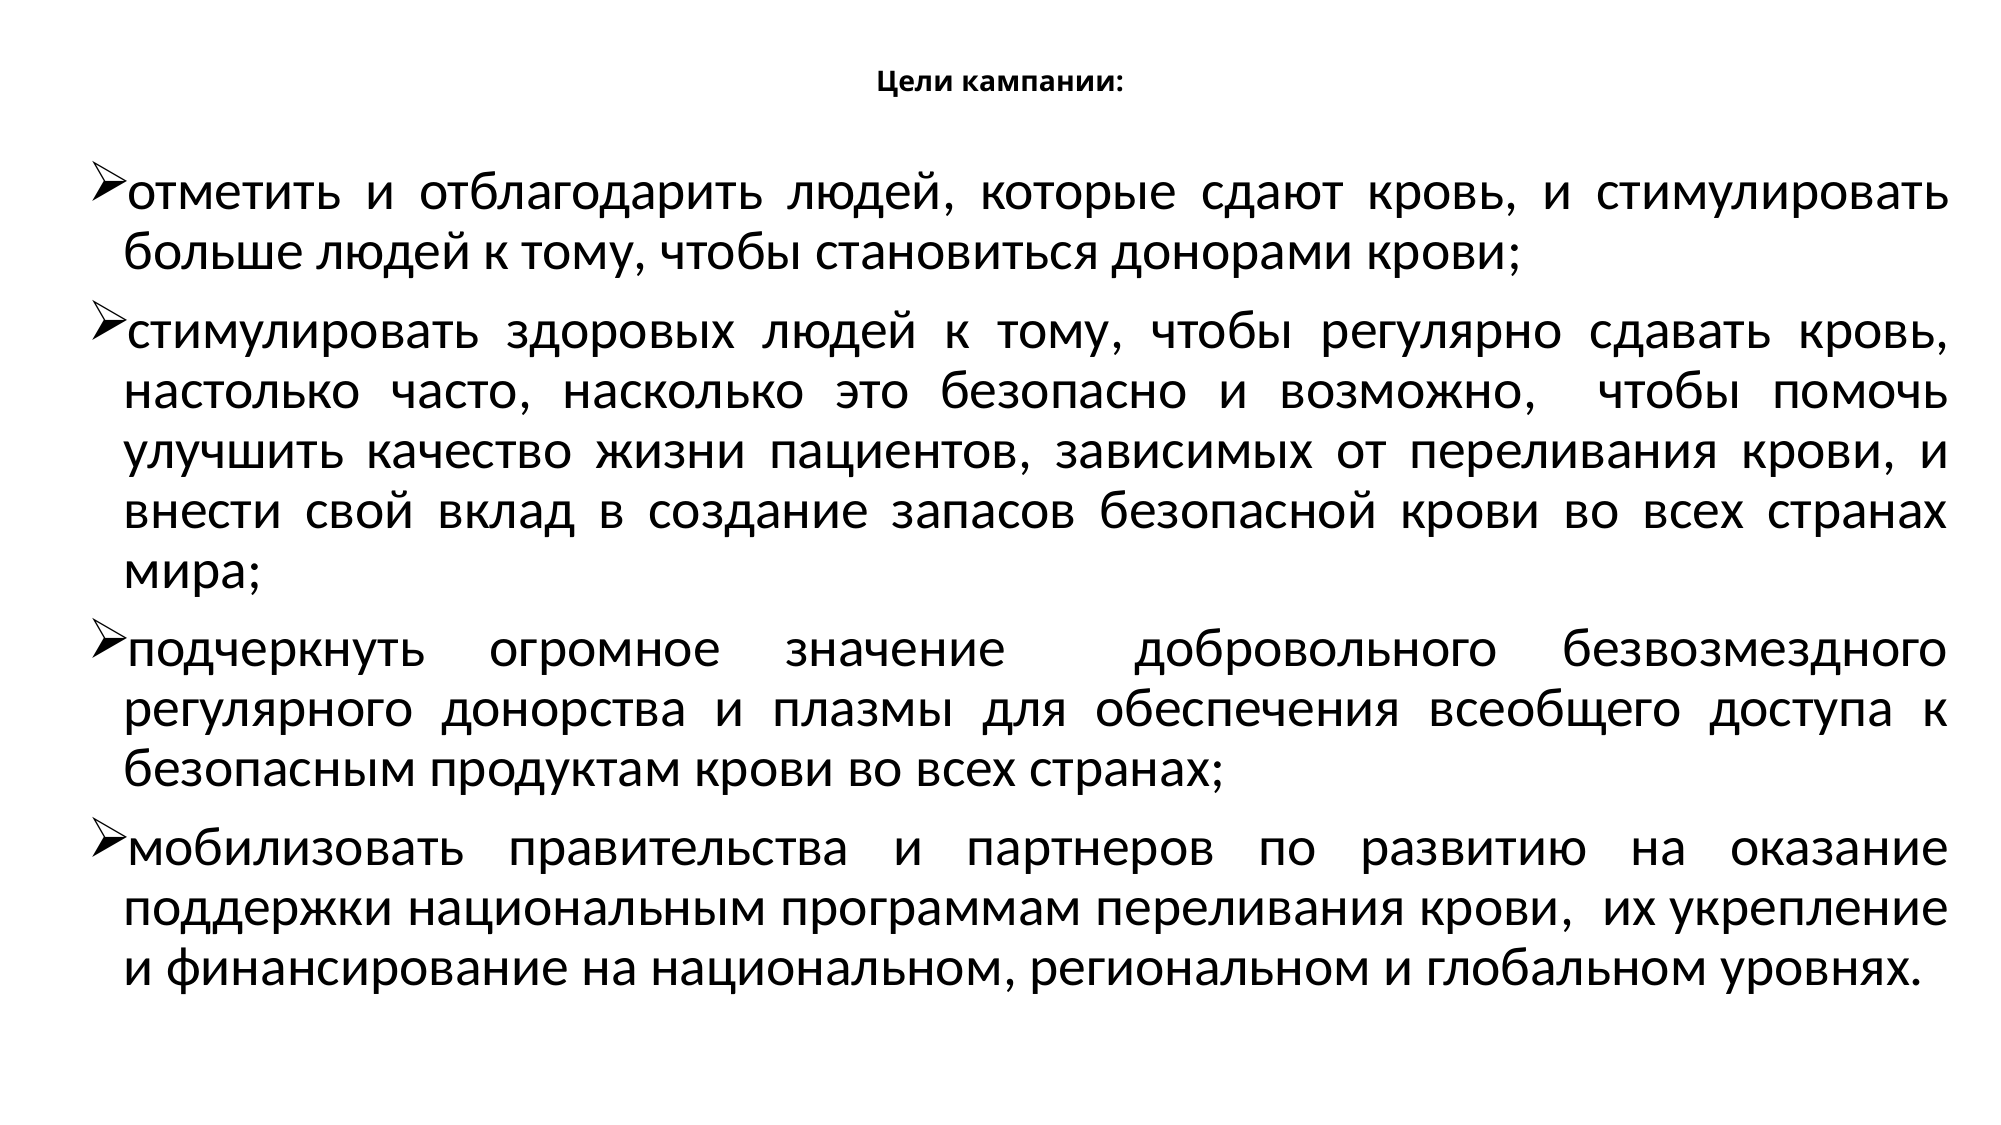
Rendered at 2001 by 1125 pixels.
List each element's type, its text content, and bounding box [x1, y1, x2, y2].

title Цели кампании: [137, 59, 1863, 106]
list отметить и отблагодарить людей, которые сдают кровь, и стимулировать больше людей к тому, чтобы становиться донорами крови; стимулировать здоровых людей к тому, чтобы регулярно сдавать кровь, настолько часто, насколько это безопасно и возможно, чтобы помочь улучшить качество жизни пациентов, зависимых от переливания крови, и внести свой вклад в создание запасов безопасной крови во всех странах мира; подчеркнуть огромное значение добровольного безвозмездного регулярного донорства и плазмы для обеспечения всеобщего доступа к безопасным продуктам крови во всех странах; мобилизовать правительства и партнеров по развитию на оказание поддержки национальным программам переливания крови, их укрепление и финансирование на национальном, региональном и глобальном уровнях. [72, 154, 1965, 1068]
